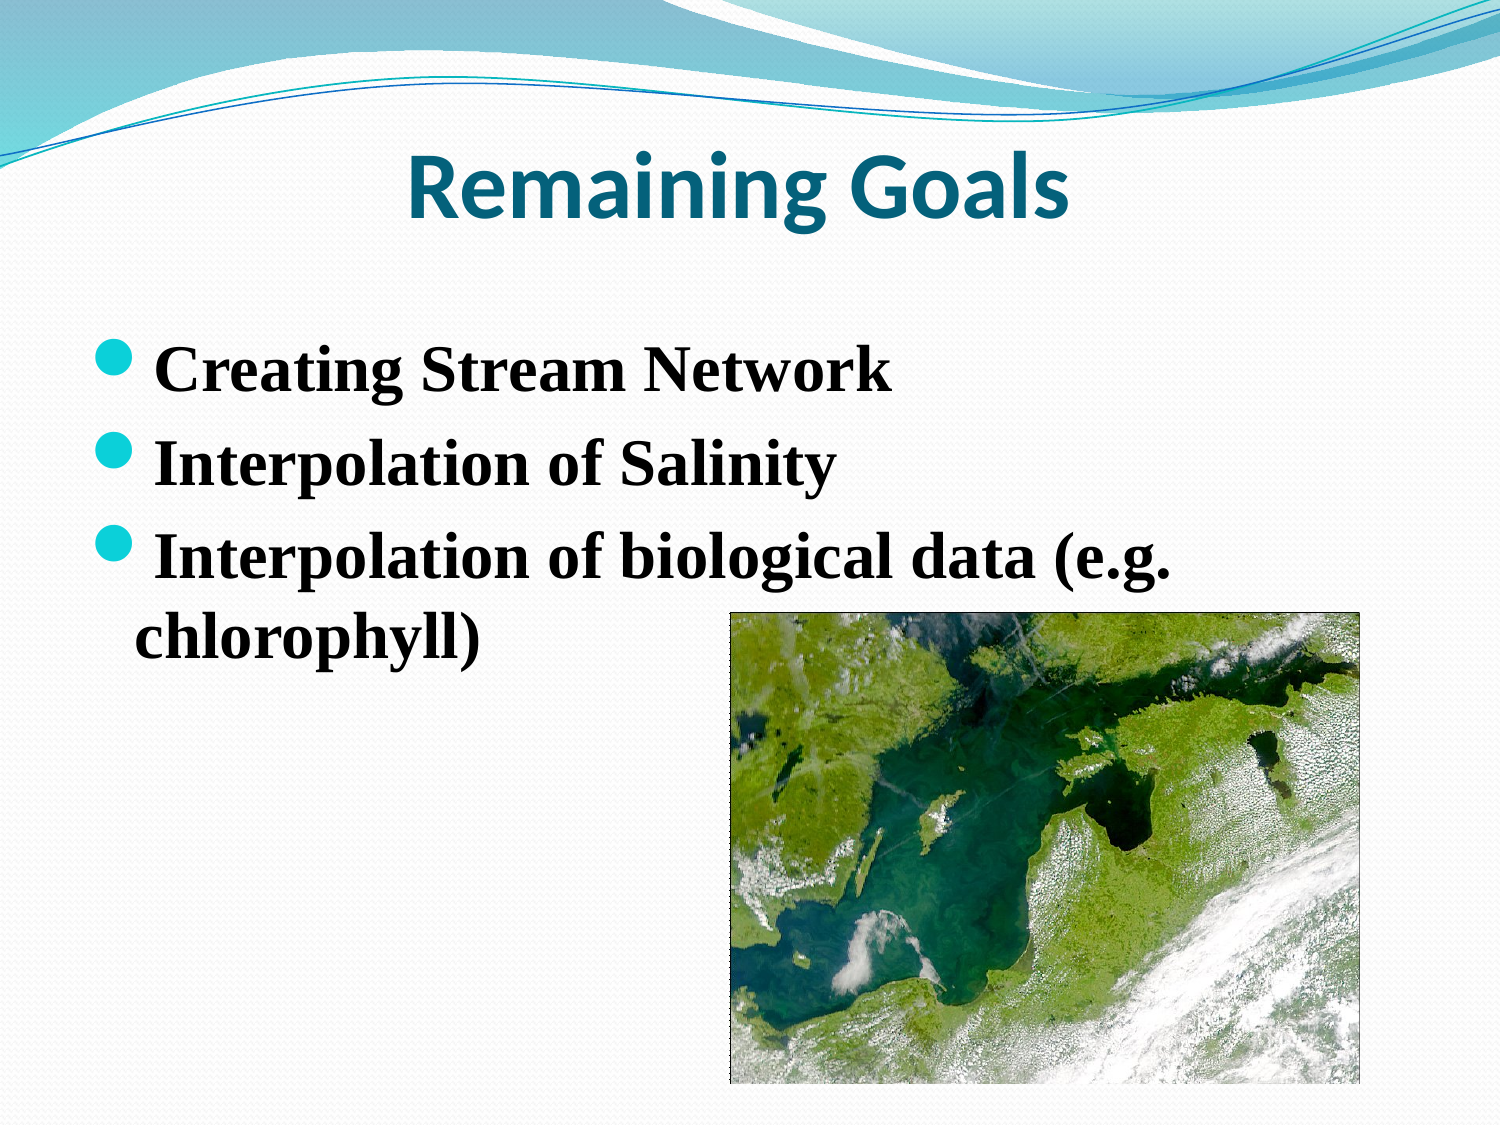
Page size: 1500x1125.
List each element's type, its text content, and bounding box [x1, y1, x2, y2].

picture [728, 612, 1360, 1084]
title Remaining Goals [74, 115, 1426, 238]
list Creating Stream Network Interpolation of Salinity Interpolation of biological data (e.g. chlorophyll) [74, 317, 1426, 763]
